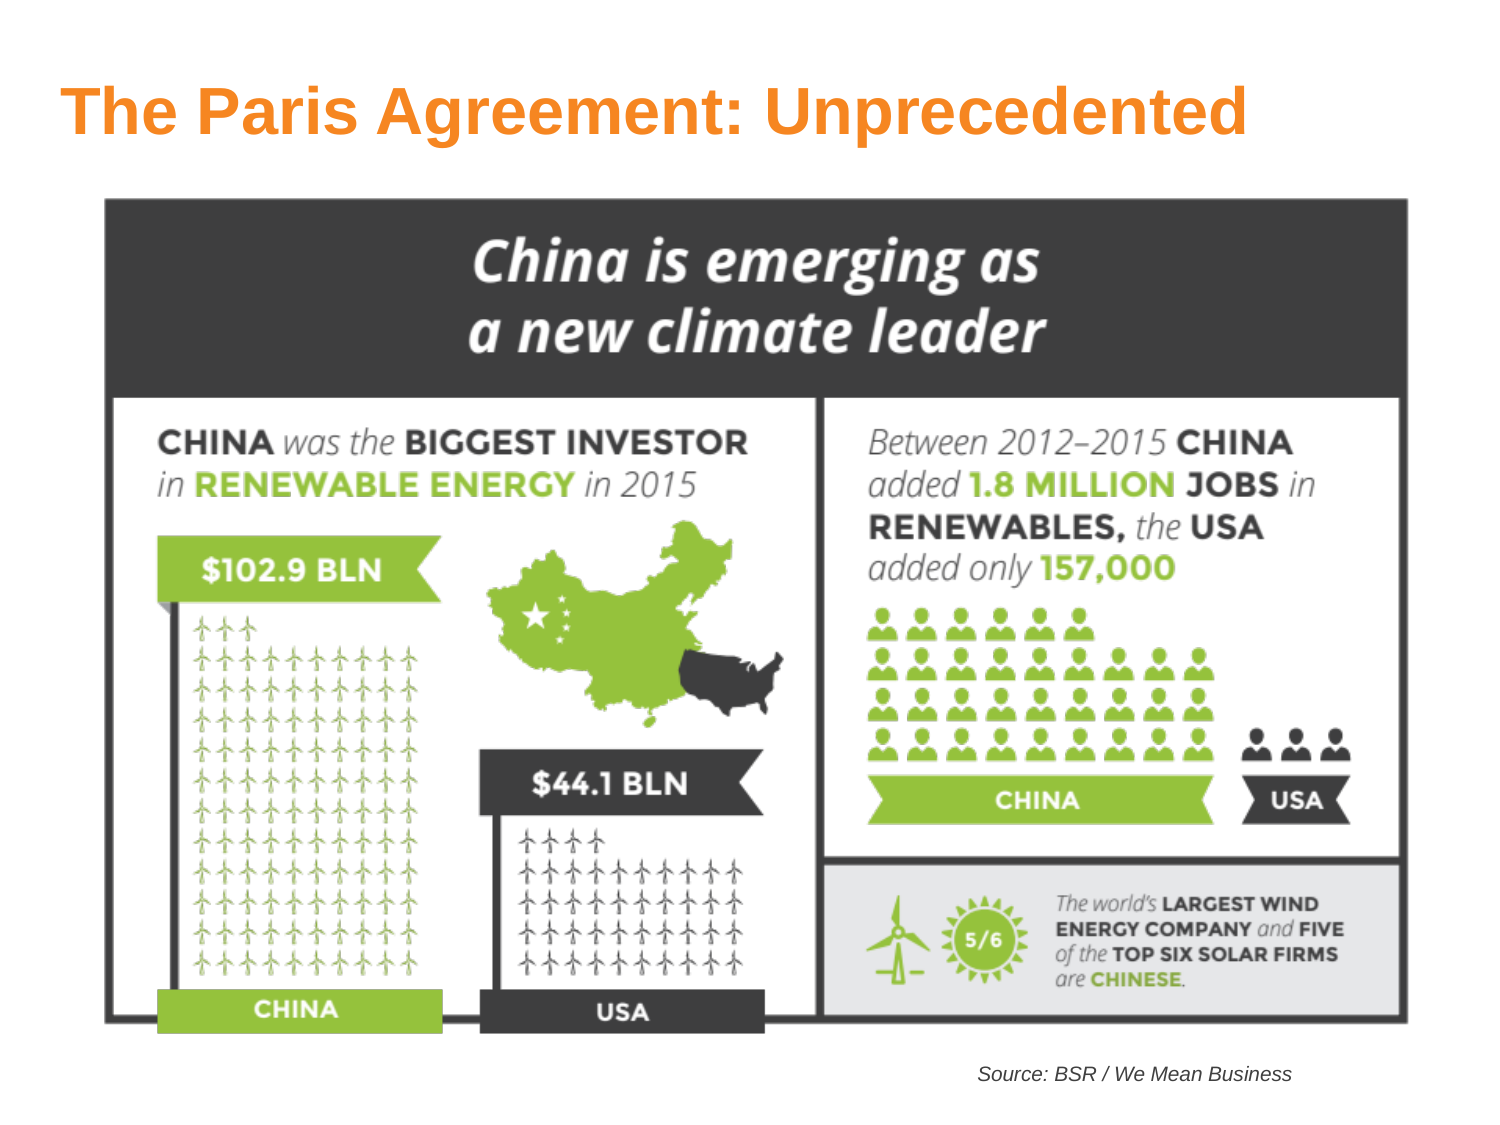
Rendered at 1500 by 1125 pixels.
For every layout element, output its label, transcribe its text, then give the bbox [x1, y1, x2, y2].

picture [78, 172, 1433, 1048]
text_box The Paris Agreement: Unprecedented [45, 60, 1445, 173]
text_box Source: BSR / We Mean Business [962, 1052, 1375, 1093]
